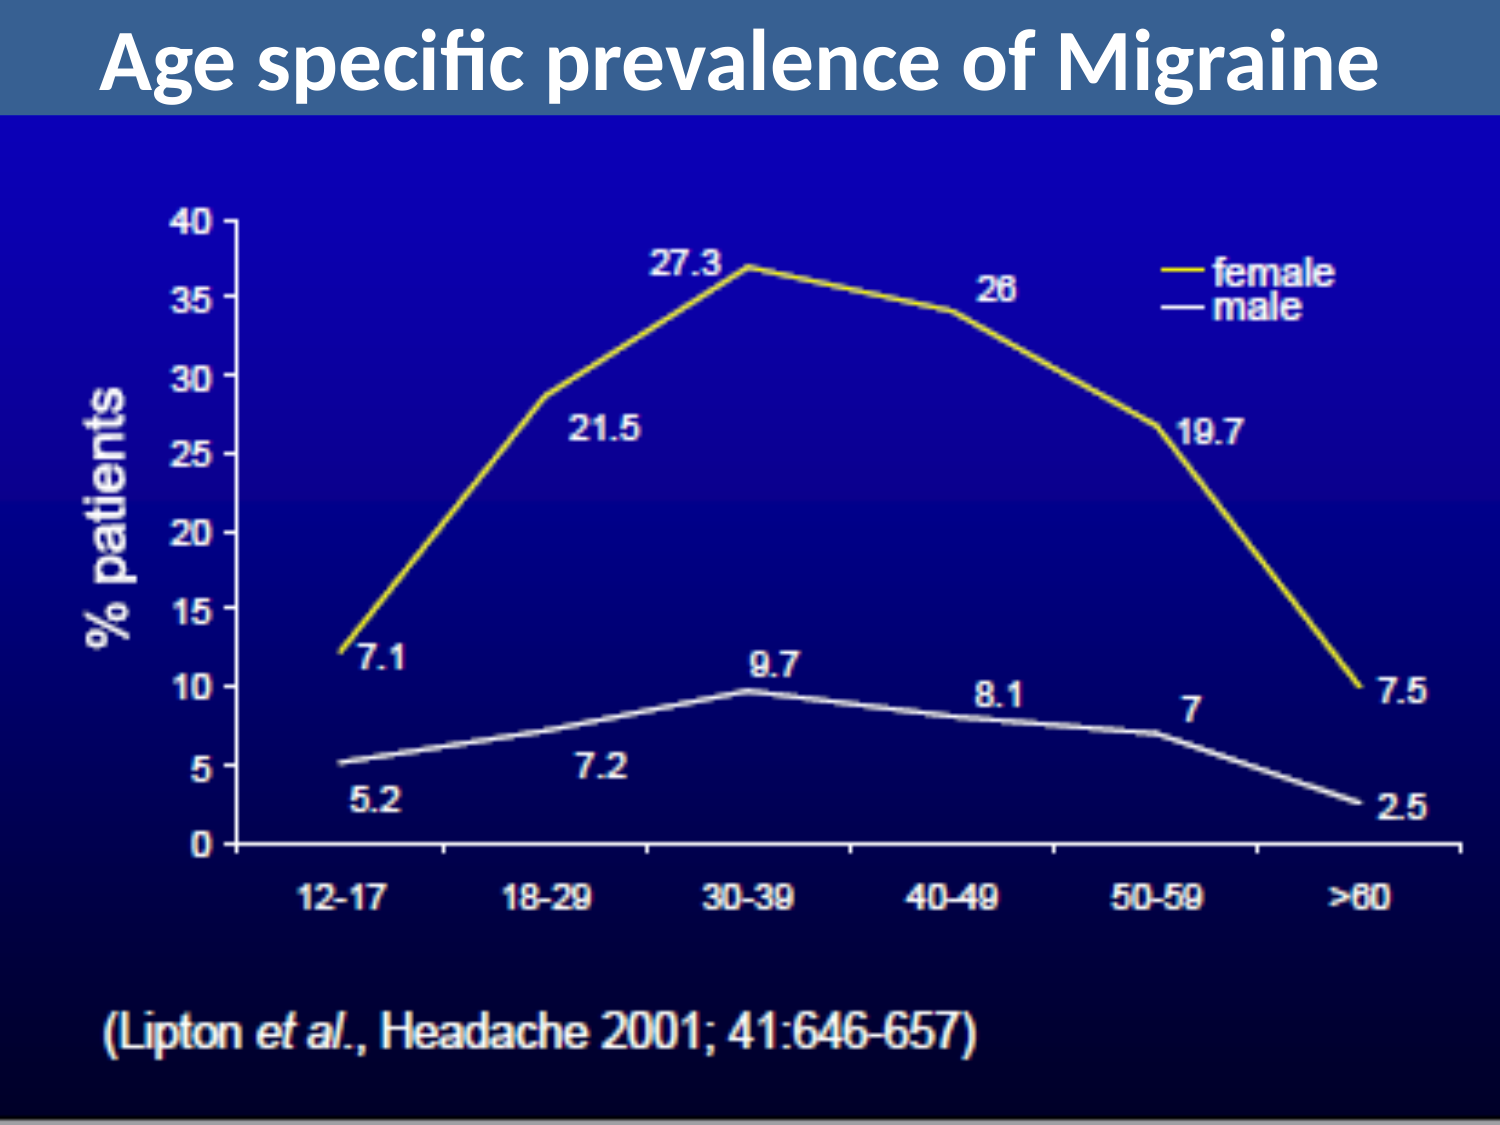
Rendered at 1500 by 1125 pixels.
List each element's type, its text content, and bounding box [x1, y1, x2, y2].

text_box Age specific prevalence of Migraine [0, 0, 1500, 101]
picture [0, 101, 1500, 1125]
